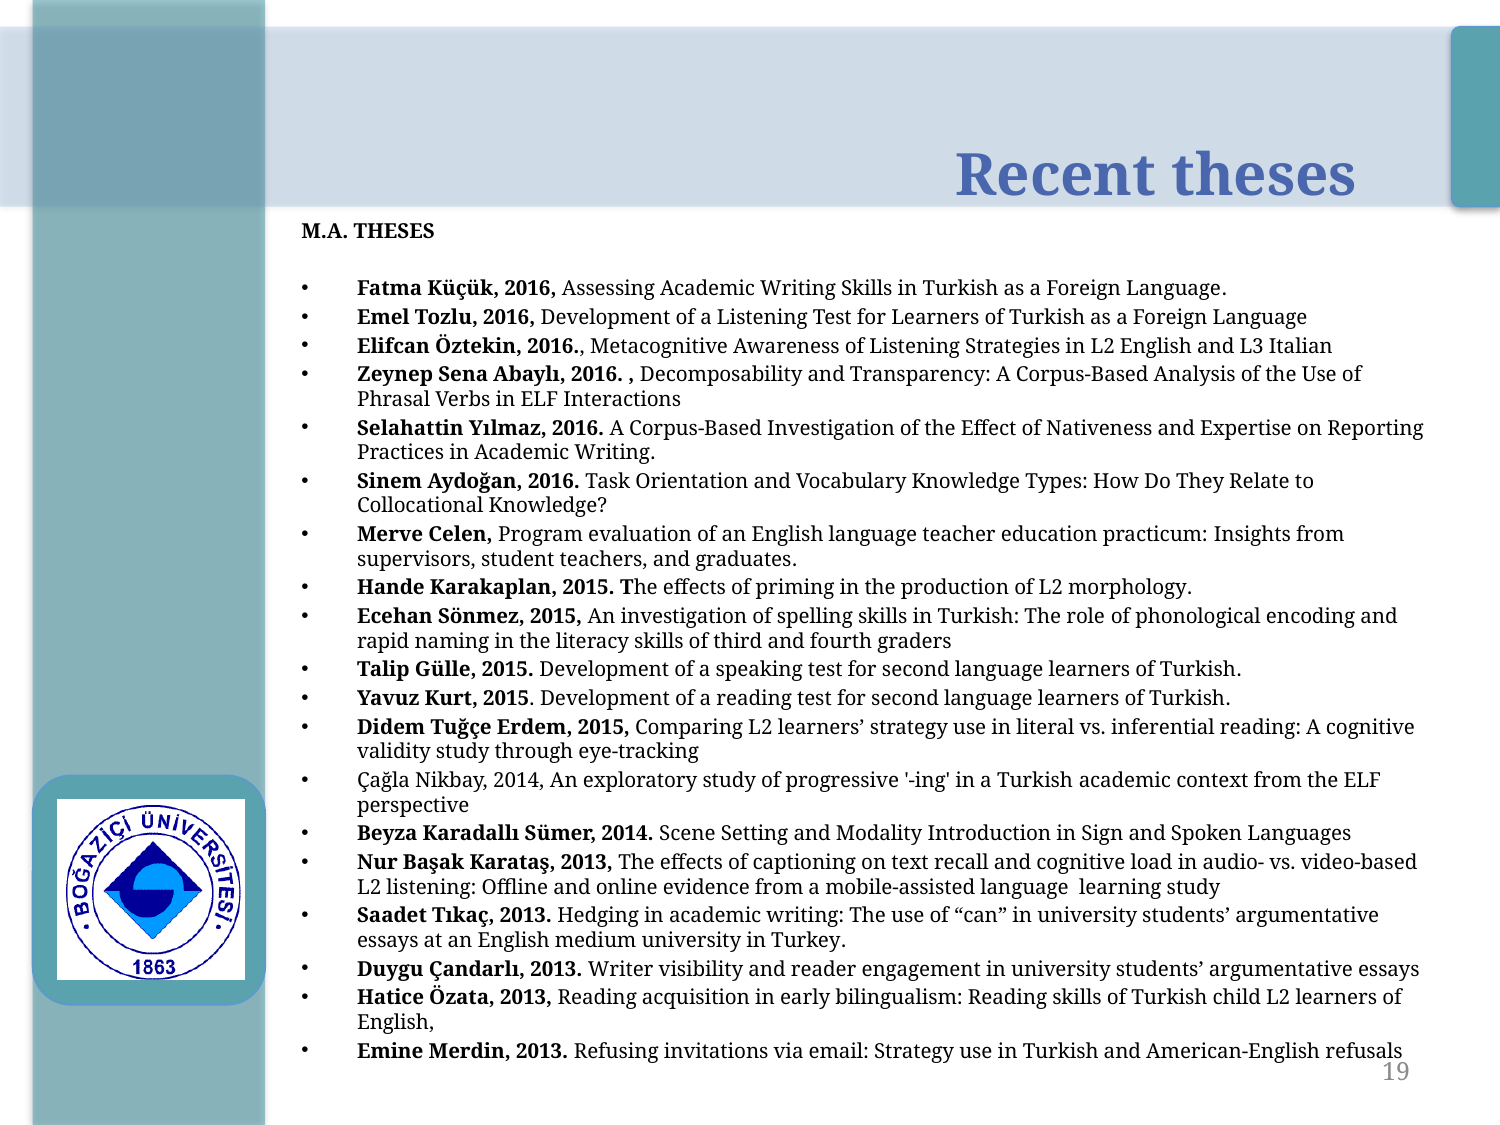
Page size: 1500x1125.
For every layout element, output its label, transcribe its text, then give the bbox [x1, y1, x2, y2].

list M.A. THESES Fatma Küçük, 2016, Assessing Academic Writing Skills in Turkish as a Foreign Language. Emel Tozlu, 2016, Development of a Listening Test for Learners of Turkish as a Foreign Language Elifcan Öztekin, 2016., Metacognitive Awareness of Listening Strategies in L2 English and L3 Italian Zeynep Sena Abaylı, 2016. , Decomposability and Transparency: A Corpus-Based Analysis of the Use of Phrasal Verbs in ELF Interactions Selahattin Yılmaz, 2016. A Corpus-Based Investigation of the Effect of Nativeness and Expertise on Reporting Practices in Academic Writing. Sinem Aydoğan, 2016. Task Orientation and Vocabulary Knowledge Types: How Do They Relate to Collocational Knowledge? Merve Celen, Program evaluation of an English language teacher education practicum: Insights from supervisors, student teachers, and graduates. Hande Karakaplan, 2015. The effects of priming in the production of L2 morphology. Ecehan Sönmez, 2015, An investigation of spelling skills in Turkish: The role of phonological encoding and rapid naming in the literacy skills of third and fourth graders Talip Gülle, 2015. Development of a speaking test for second language learners of Turkish. Yavuz Kurt, 2015. Development of a reading test for second language learners of Turkish. Didem Tuğçe Erdem, 2015, Comparing L2 learners’ strategy use in literal vs. inferential reading: A cognitive validity study through eye-tracking Çağla Nikbay, 2014, An exploratory study of progressive '-ing' in a Turkish academic context from the ELF perspective Beyza Karadallı Sümer, 2014. Scene Setting and Modality Introduction in Sign and Spoken Languages Nur Başak Karataş, 2013, The effects of captioning on text recall and cognitive load in audio- vs. video-based L2 listening: Offline and online evidence from a mobile-assisted language learning study Saadet Tıkaç, 2013. Hedging in academic writing: The use of “can” in university students’ argumentative essays at an English medium university in Turkey. Duygu Çandarlı, 2013. Writer visibility and reader engagement in university students’ argumentative essays Hatice Özata, 2013, Reading acquisition in early bilingualism: Reading skills of Turkish child L2 learners of English, Emine Merdin, 2013. Refusing invitations via email: Strategy use in Turkish and American-English refusals [286, 210, 1442, 1103]
slide_number 19 [1152, 1042, 1425, 1103]
title Recent theses [162, 112, 1373, 233]
picture [57, 799, 245, 980]
